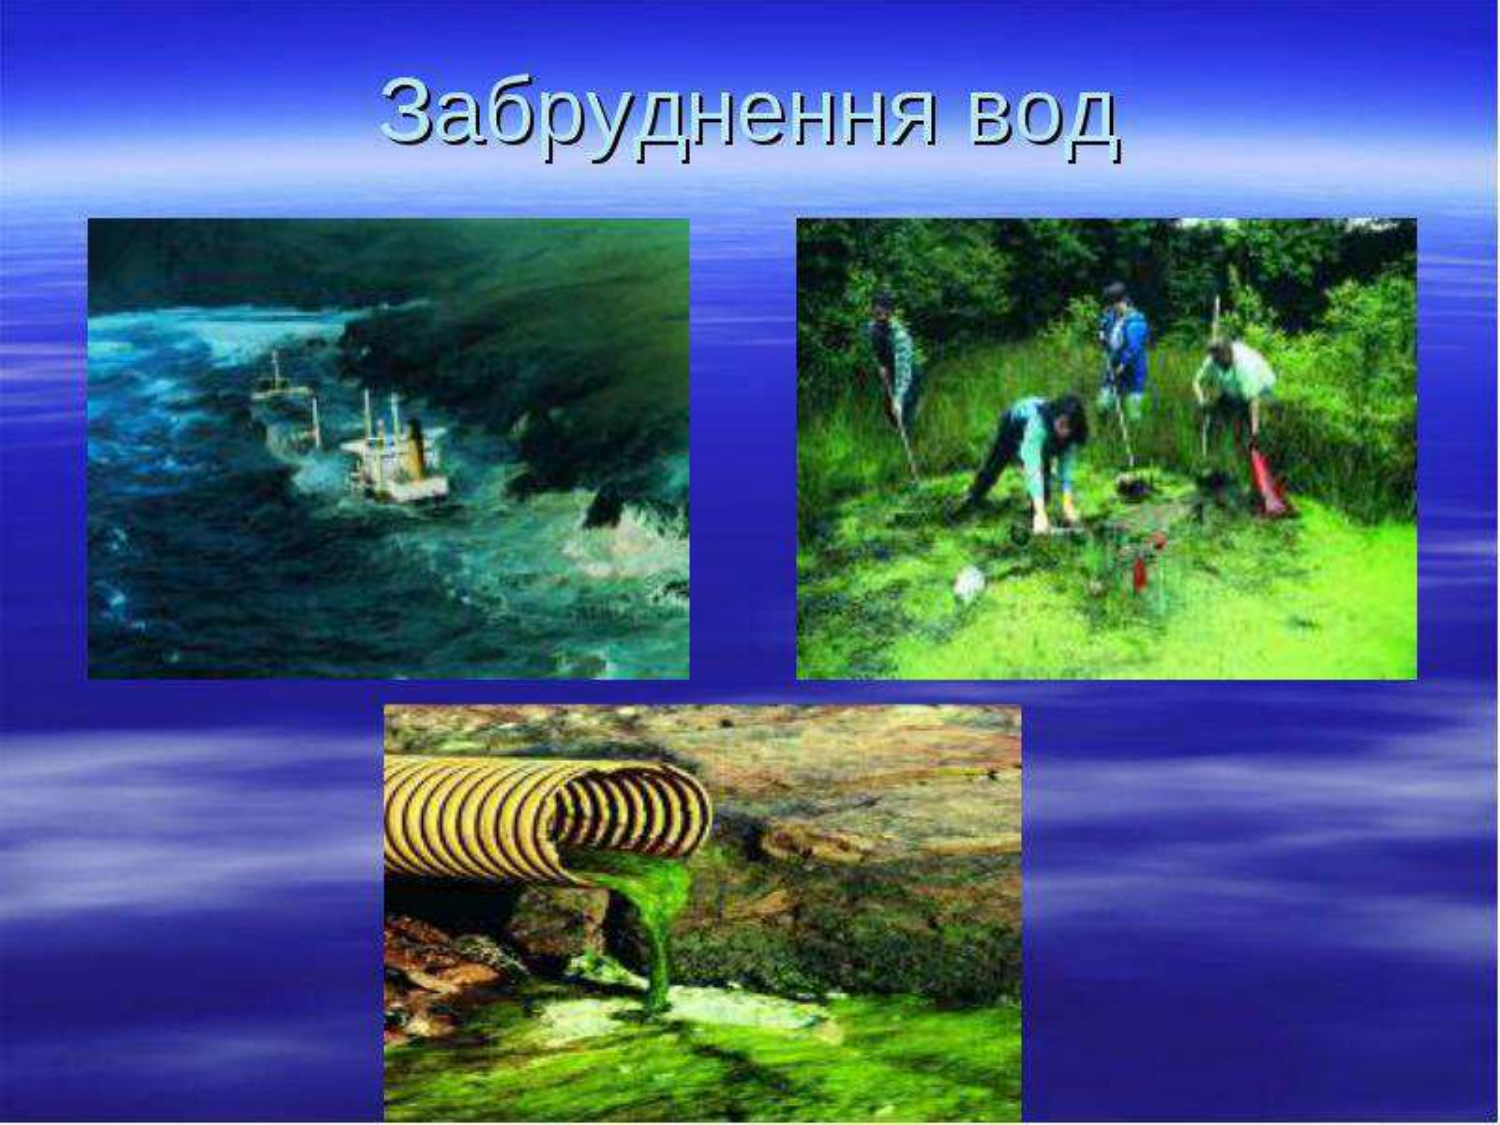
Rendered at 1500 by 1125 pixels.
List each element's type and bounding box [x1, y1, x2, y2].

list [0, 0, 1500, 1125]
